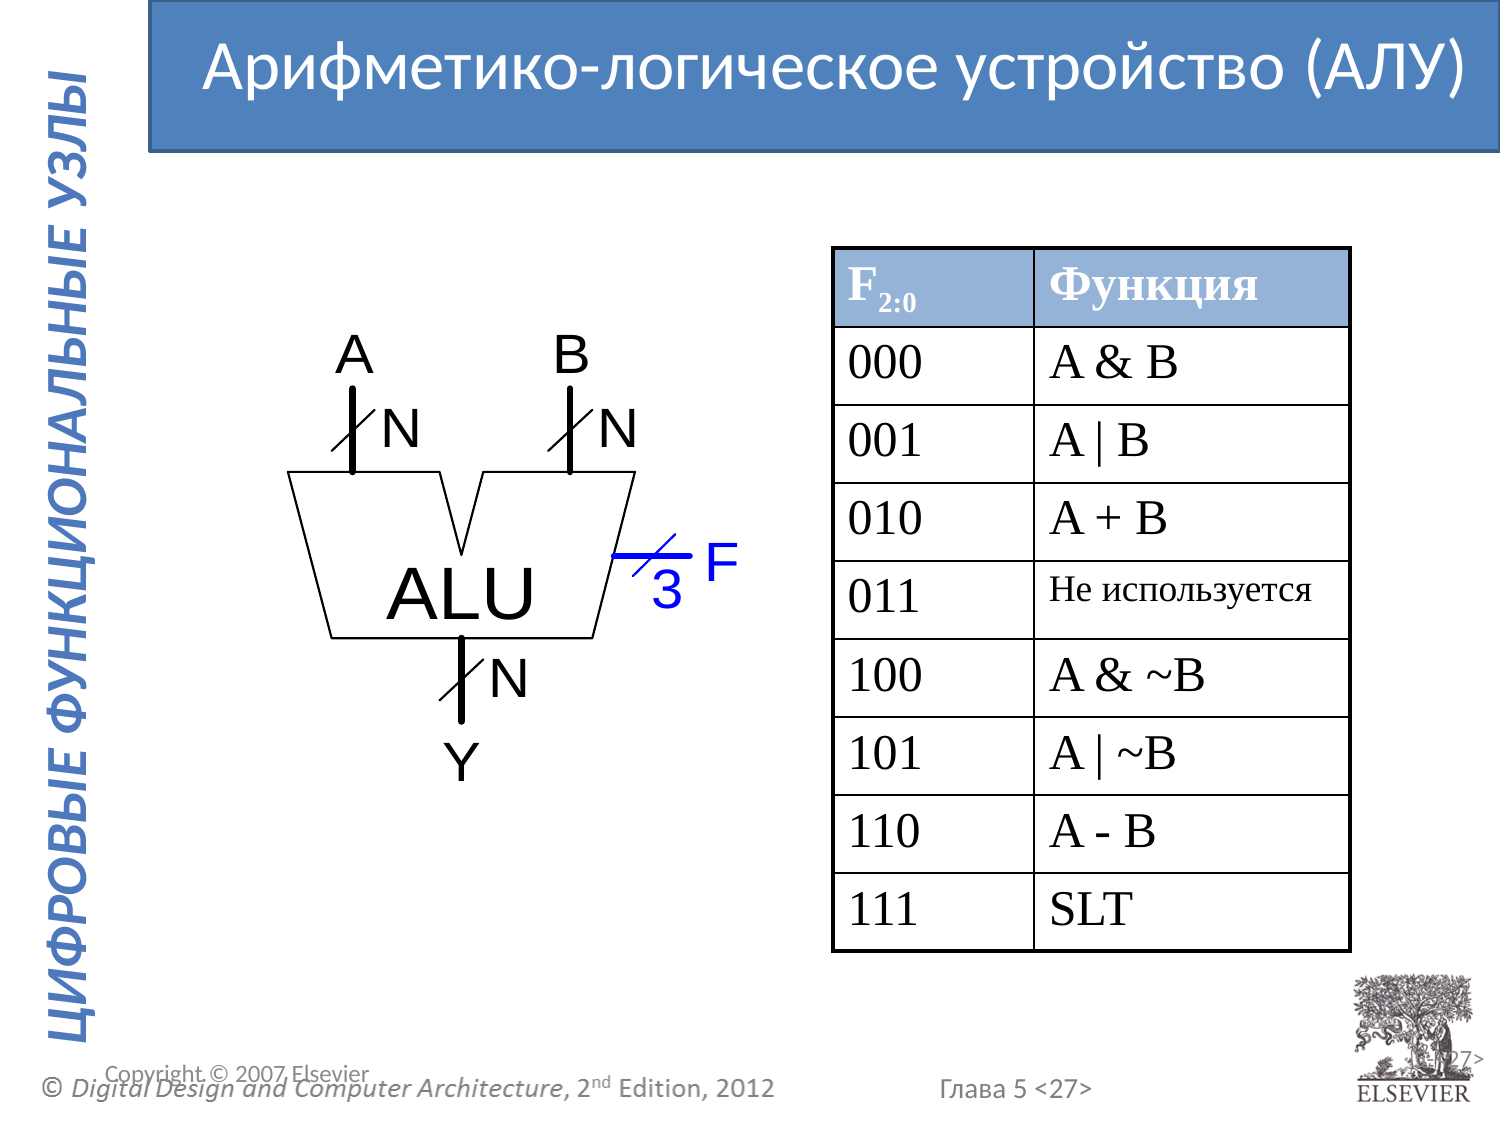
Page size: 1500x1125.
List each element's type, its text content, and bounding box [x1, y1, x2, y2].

text_box [87, 174, 1413, 1025]
slide_number 5-<27> [1149, 1042, 1500, 1103]
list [274, 299, 763, 814]
picture [0, 0, 1500, 1125]
footer Copyright © 2007 Elsevier [0, 1042, 475, 1103]
text_box Арифметико-логическое устройство (АЛУ) [187, 11, 1488, 111]
